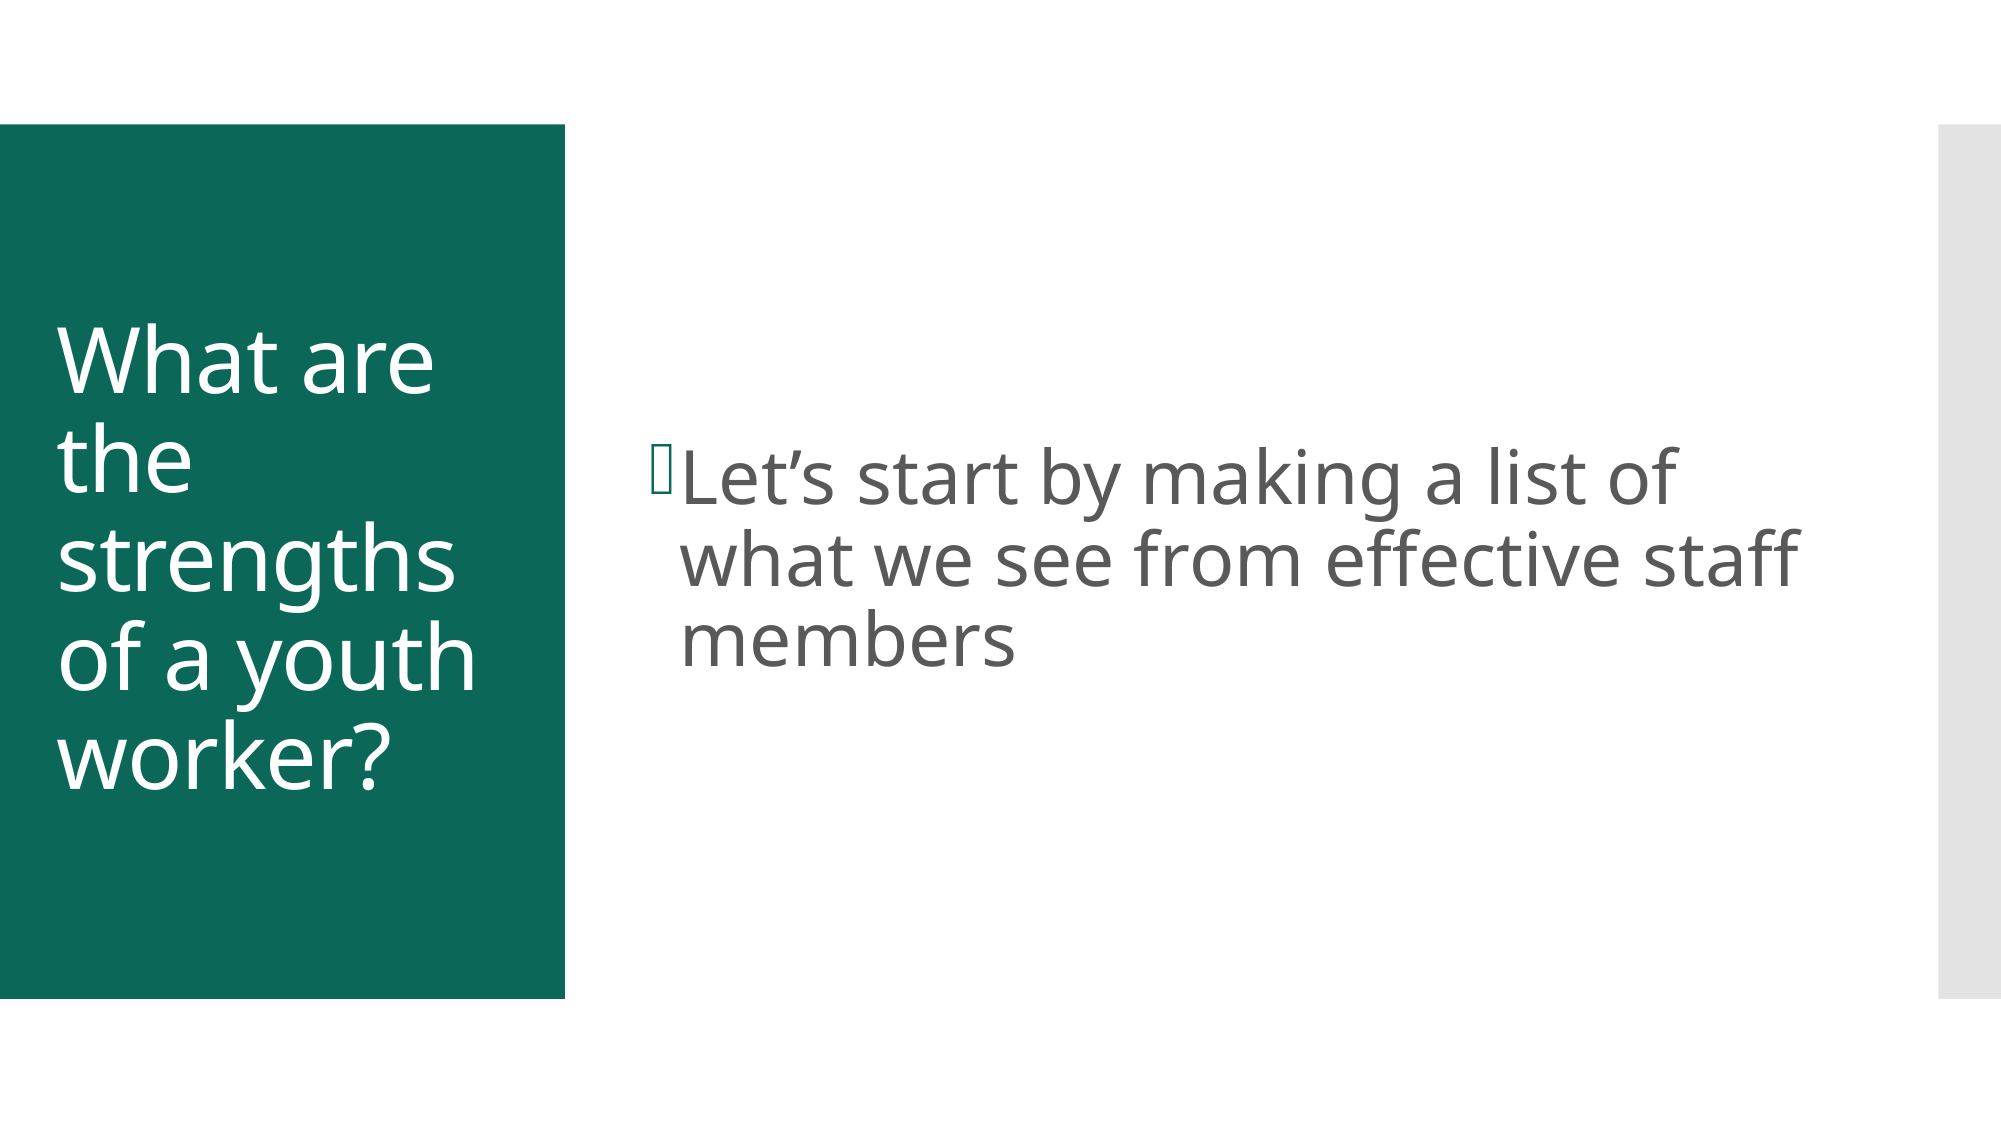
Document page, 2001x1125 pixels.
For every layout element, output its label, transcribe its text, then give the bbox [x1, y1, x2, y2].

list Let’s start by making a list of what we see from effective staff members [634, 141, 1835, 982]
title What are the strengths of a youth worker? [41, 184, 525, 940]
